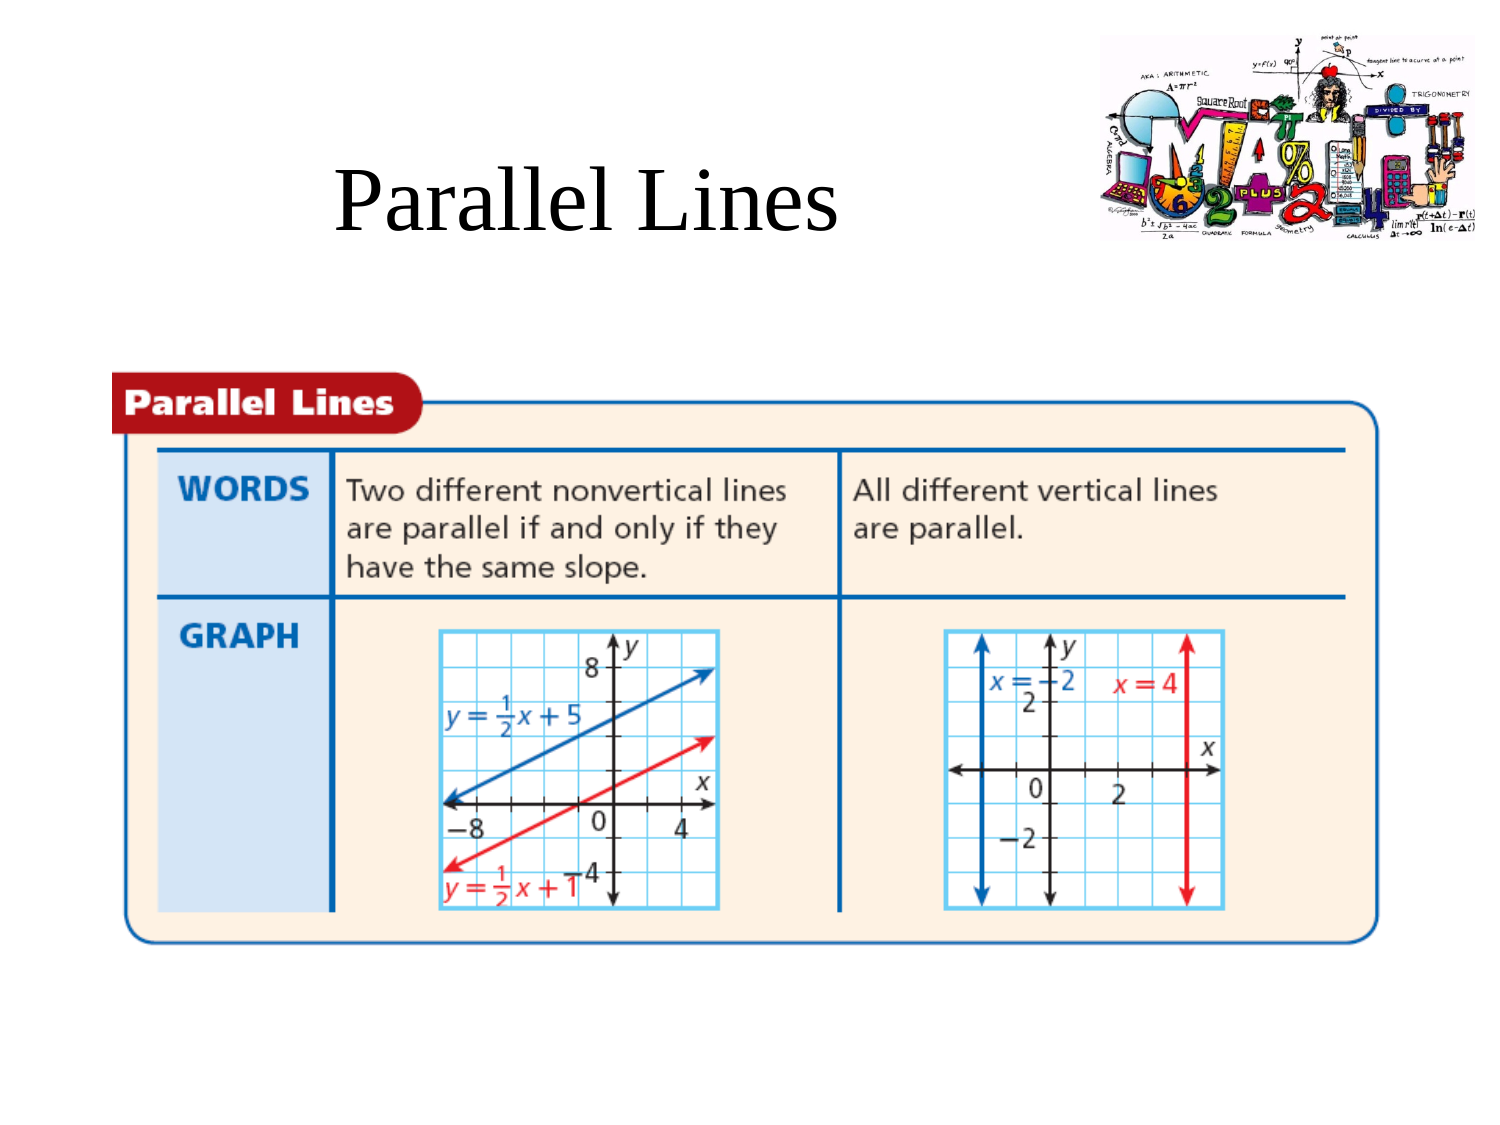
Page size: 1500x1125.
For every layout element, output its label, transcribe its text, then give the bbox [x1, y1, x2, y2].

picture [112, 362, 1388, 962]
title Parallel Lines [112, 99, 1063, 288]
picture [1100, 0, 1475, 275]
